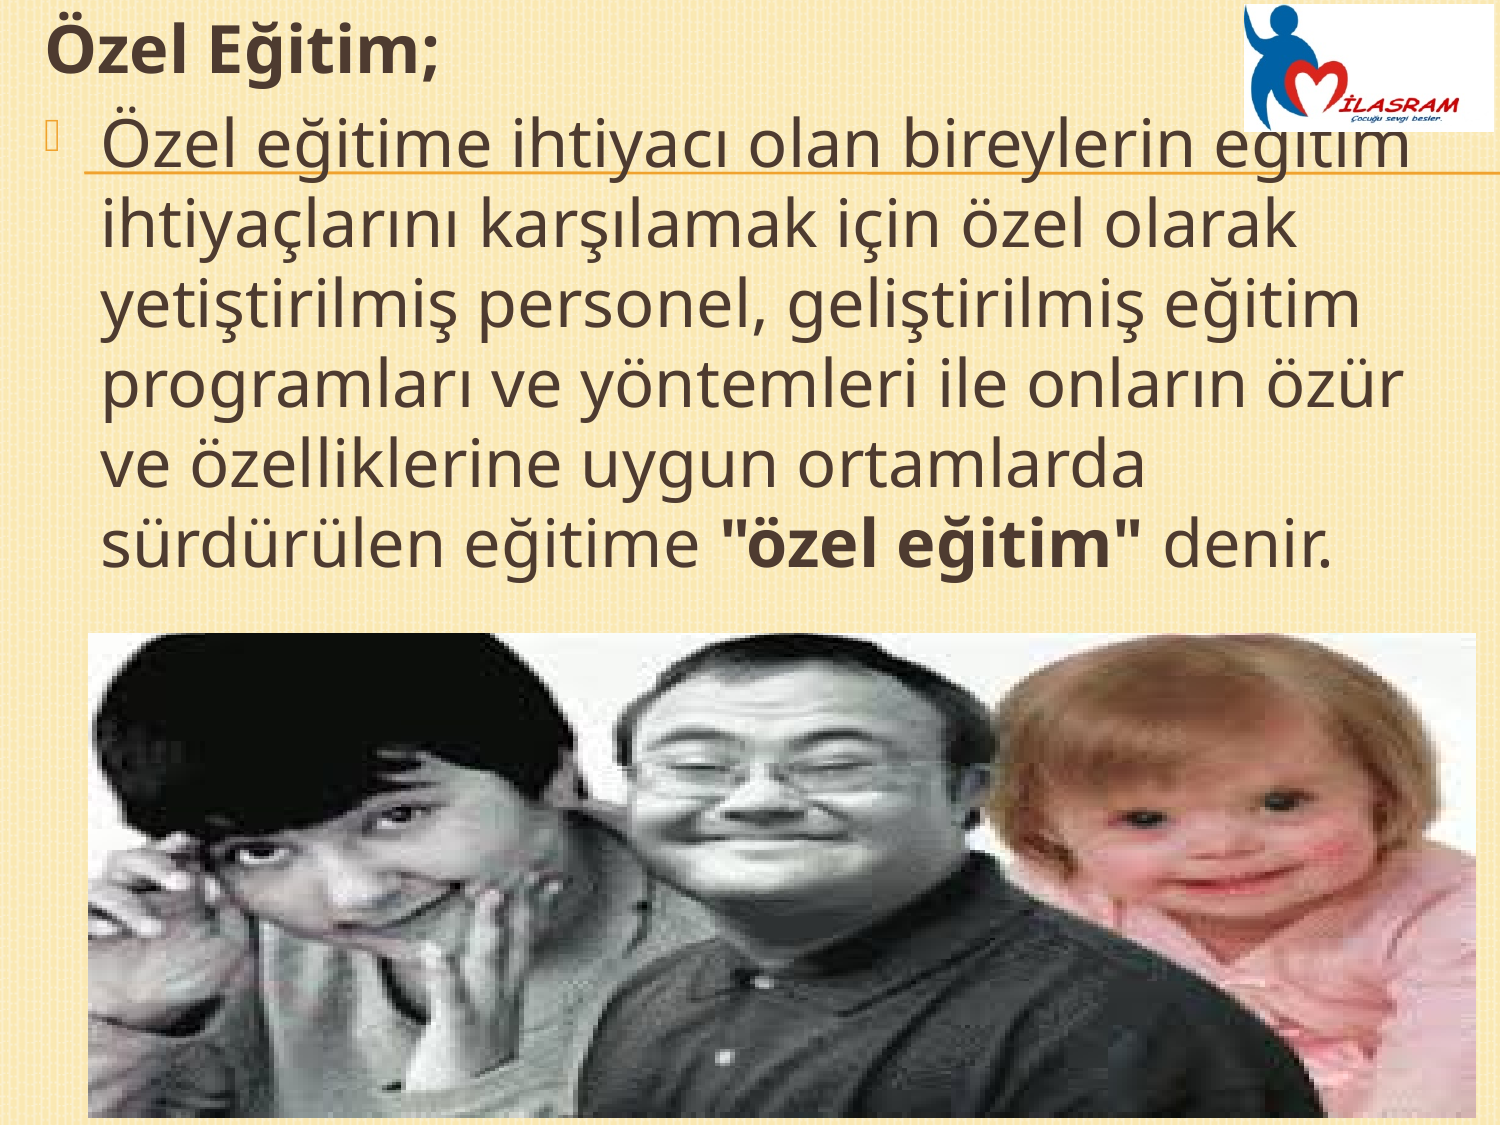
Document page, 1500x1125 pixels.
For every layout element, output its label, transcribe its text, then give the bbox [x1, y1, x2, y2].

list Özel Eğitim; Özel eğitime ihtiyacı olan bireylerin eğitim ihtiyaçlarını karşılamak için özel olarak yetiştirilmiş personel, geliştirilmiş eğitim programları ve yöntemleri ile onların özür ve özelliklerine uygun ortamlarda sürdürülen eğitime "özel eğitim" denir. [29, 0, 1455, 743]
picture [88, 633, 1476, 1118]
picture [1244, 4, 1494, 132]
